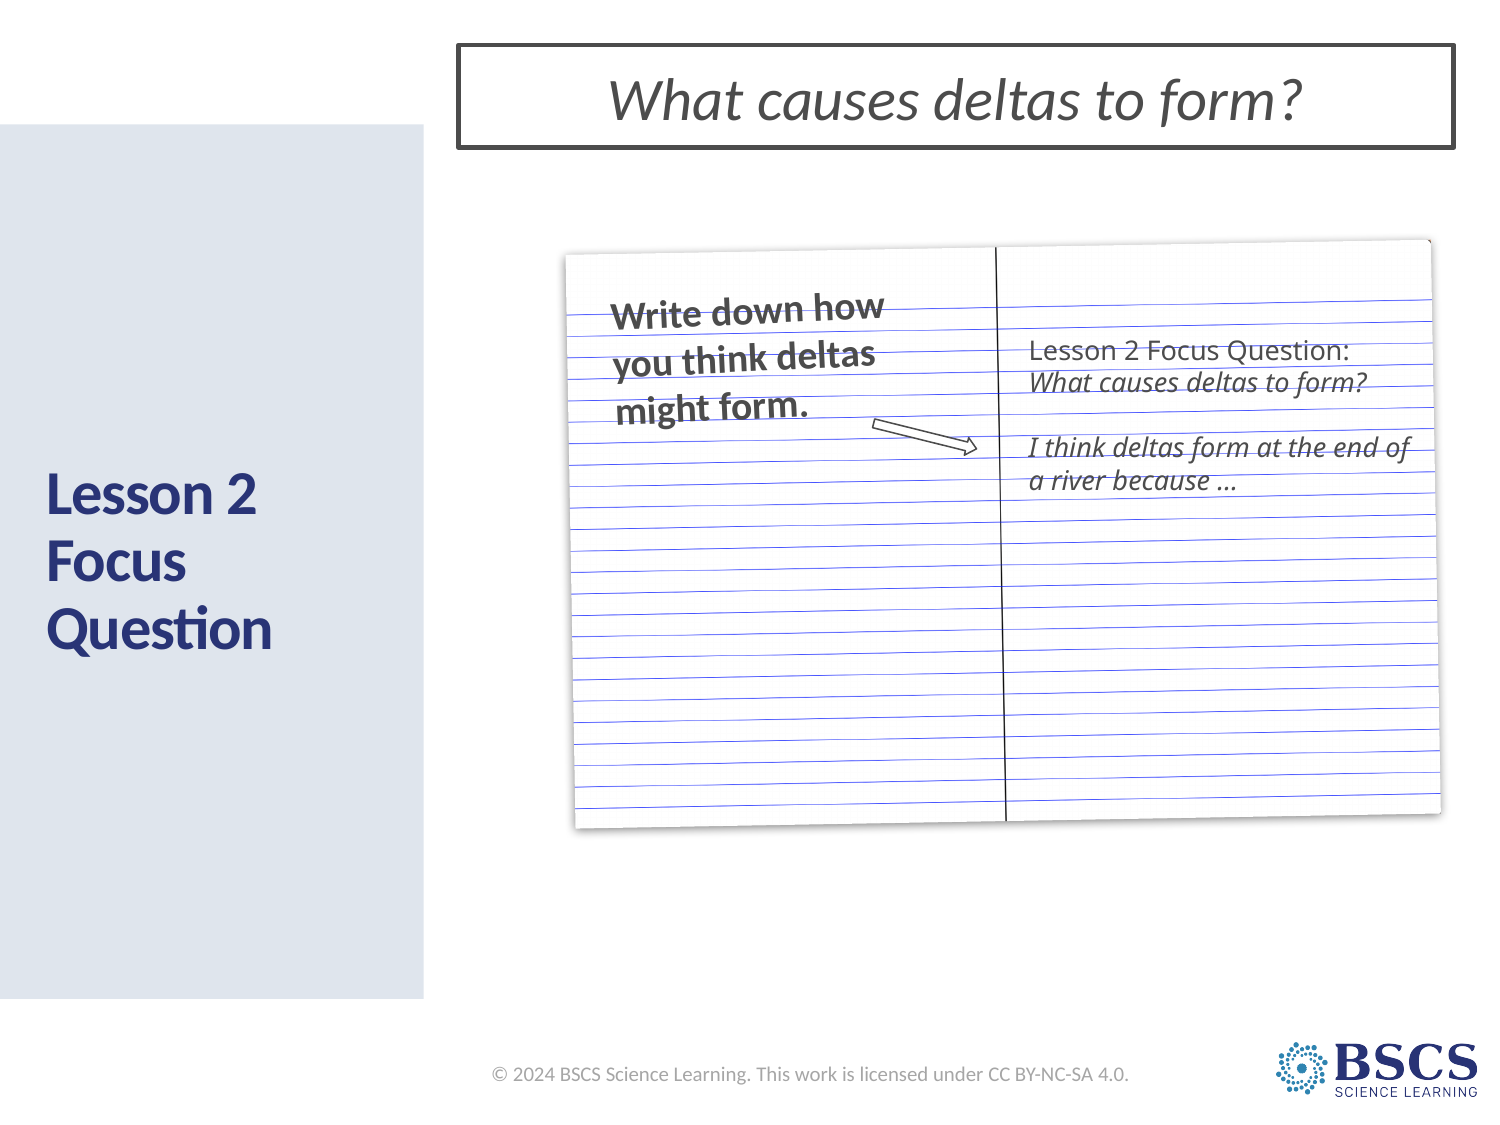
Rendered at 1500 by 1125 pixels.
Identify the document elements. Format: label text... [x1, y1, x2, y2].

title Lesson 2 Focus Question [31, 184, 394, 940]
footer © 2024 BSCS Science Learning. This work is licensed under CC BY-NC-SA 4.0. [476, 1042, 1204, 1103]
picture [565, 239, 1441, 829]
picture [1275, 1041, 1478, 1098]
text_box What causes deltas to form? [458, 45, 1454, 148]
